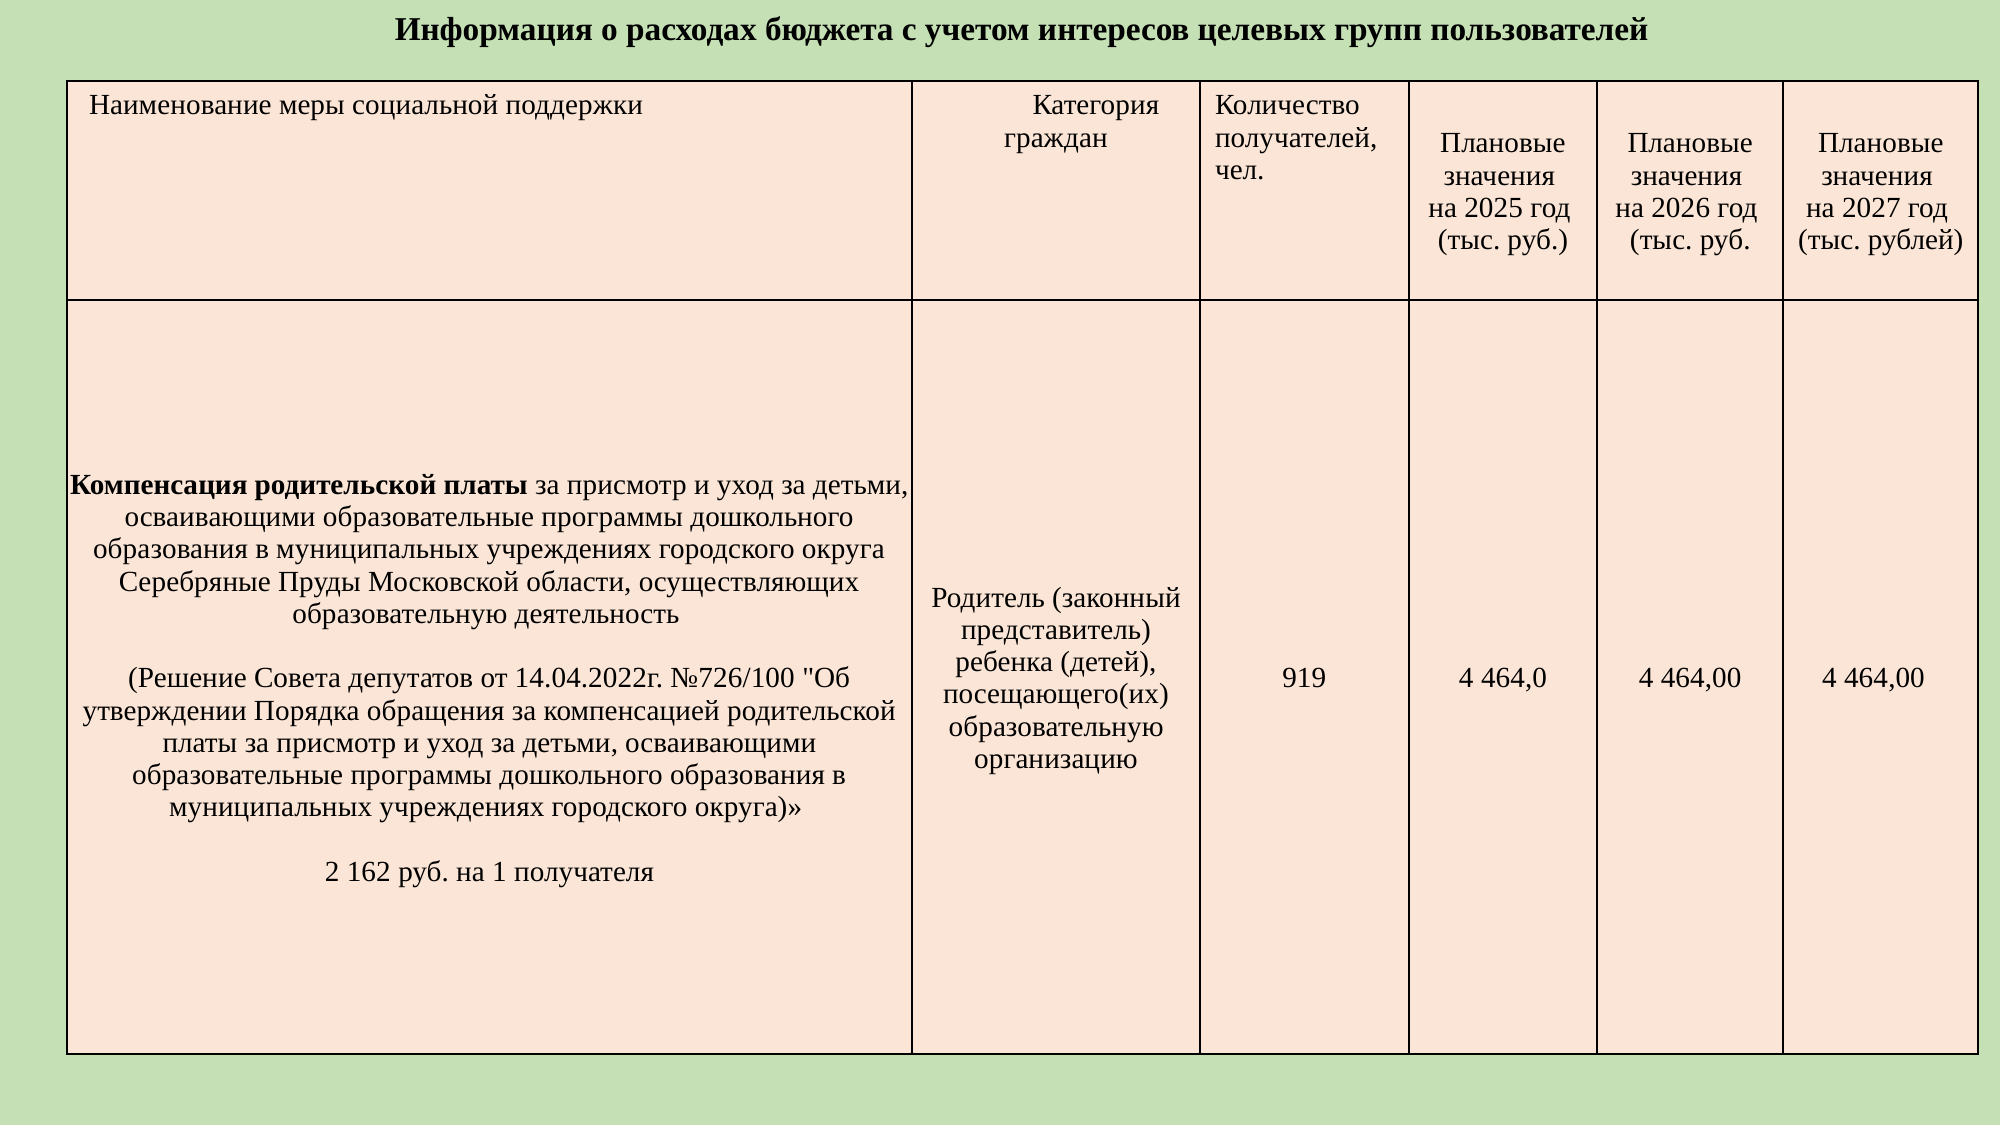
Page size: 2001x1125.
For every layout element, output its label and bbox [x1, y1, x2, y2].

table_cell [1598, 301, 1782, 1053]
table_cell [913, 301, 1199, 1053]
table_header [913, 82, 1199, 299]
table_cell [1784, 301, 1977, 1053]
table_header [1410, 82, 1596, 299]
table_cell [68, 301, 911, 1053]
table_header [1598, 82, 1782, 299]
table_cell [1410, 301, 1596, 1053]
table_header [68, 82, 911, 299]
table_header [1784, 82, 1977, 299]
table_cell [1201, 301, 1408, 1053]
text_box [66, 0, 1979, 55]
table_header [1201, 82, 1408, 299]
